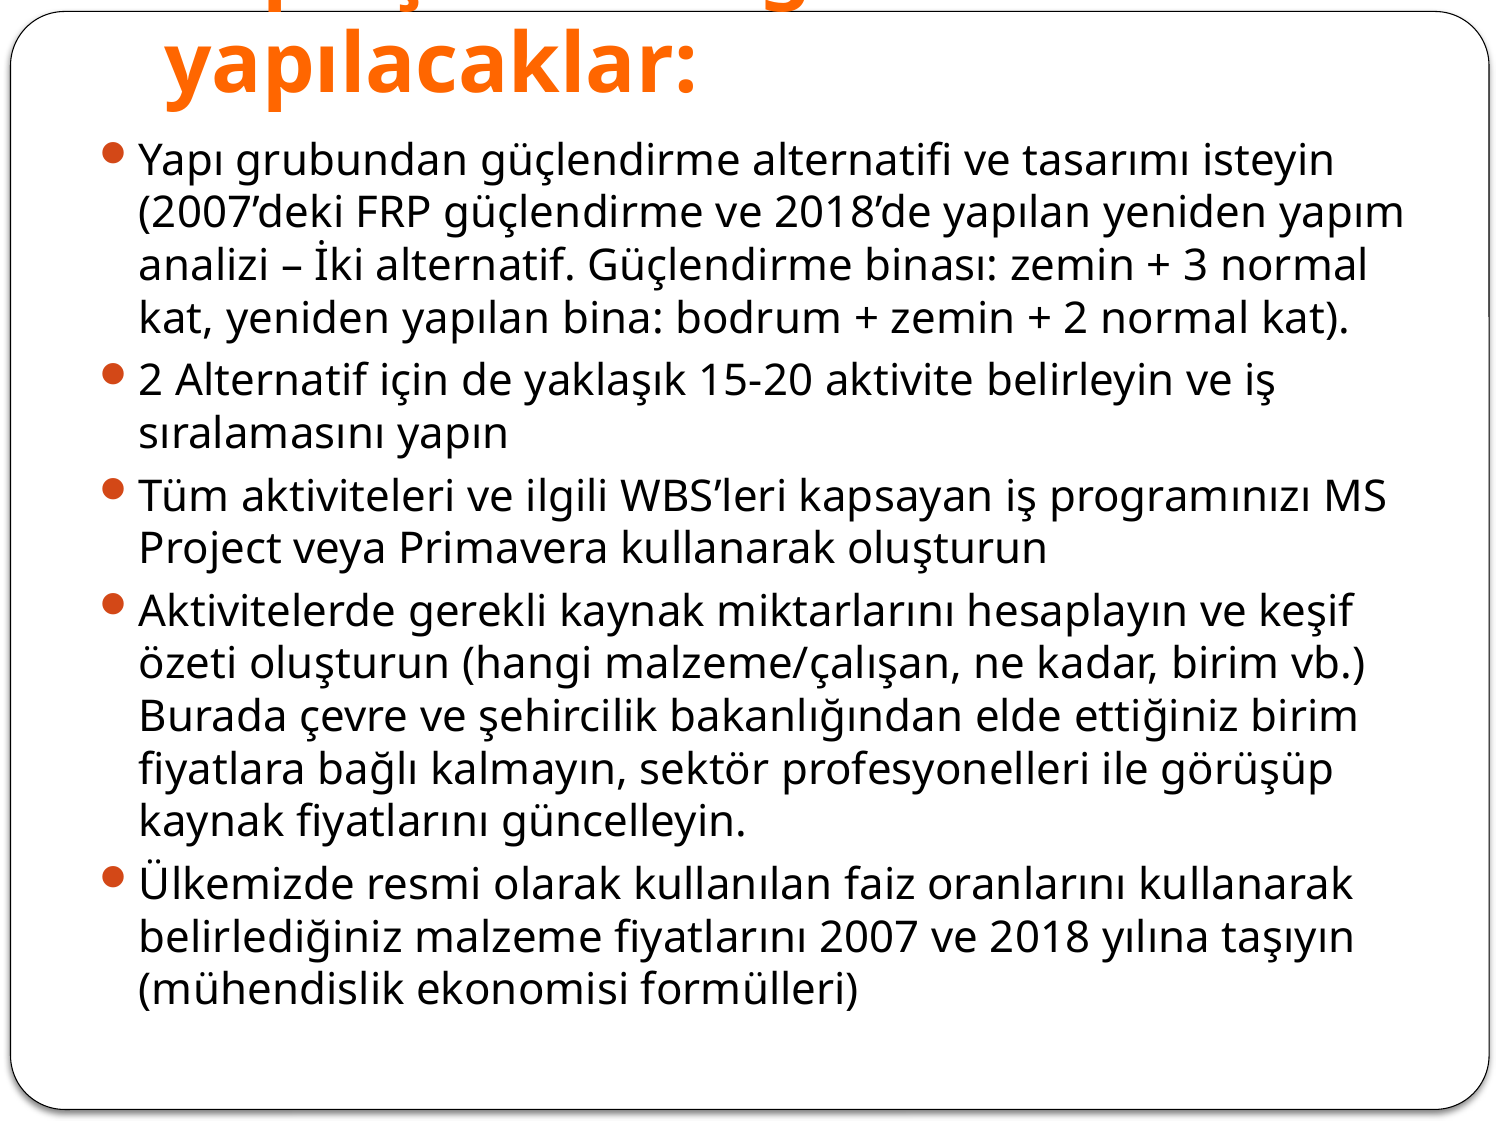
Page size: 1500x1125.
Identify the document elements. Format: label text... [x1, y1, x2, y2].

title Yapı işletmesi grubu yapılacaklar: [150, 0, 1425, 124]
list Yapı grubundan güçlendirme alternatifi ve tasarımı isteyin (2007’deki FRP güçlendirme ve 2018’de yapılan yeniden yapım analizi – İki alternatif. Güçlendirme binası: zemin + 3 normal kat, yeniden yapılan bina: bodrum + zemin + 2 normal kat). 2 Alternatif için de yaklaşık 15-20 aktivite belirleyin ve iş sıralamasını yapın Tüm aktiviteleri ve ilgili WBS’leri kapsayan iş programınızı MS Project veya Primavera kullanarak oluşturun Aktivitelerde gerekli kaynak miktarlarını hesaplayın ve keşif özeti oluşturun (hangi malzeme/çalışan, ne kadar, birim vb.) Burada çevre ve şehircilik bakanlığından elde ettiğiniz birim fiyatlara bağlı kalmayın, sektör profesyonelleri ile görüşüp kaynak fiyatlarını güncelleyin. Ülkemizde resmi olarak kullanılan faiz oranlarını kullanarak belirlediğiniz malzeme fiyatlarını 2007 ve 2018 yılına taşıyın (mühendislik ekonomisi formülleri) [84, 124, 1425, 1080]
